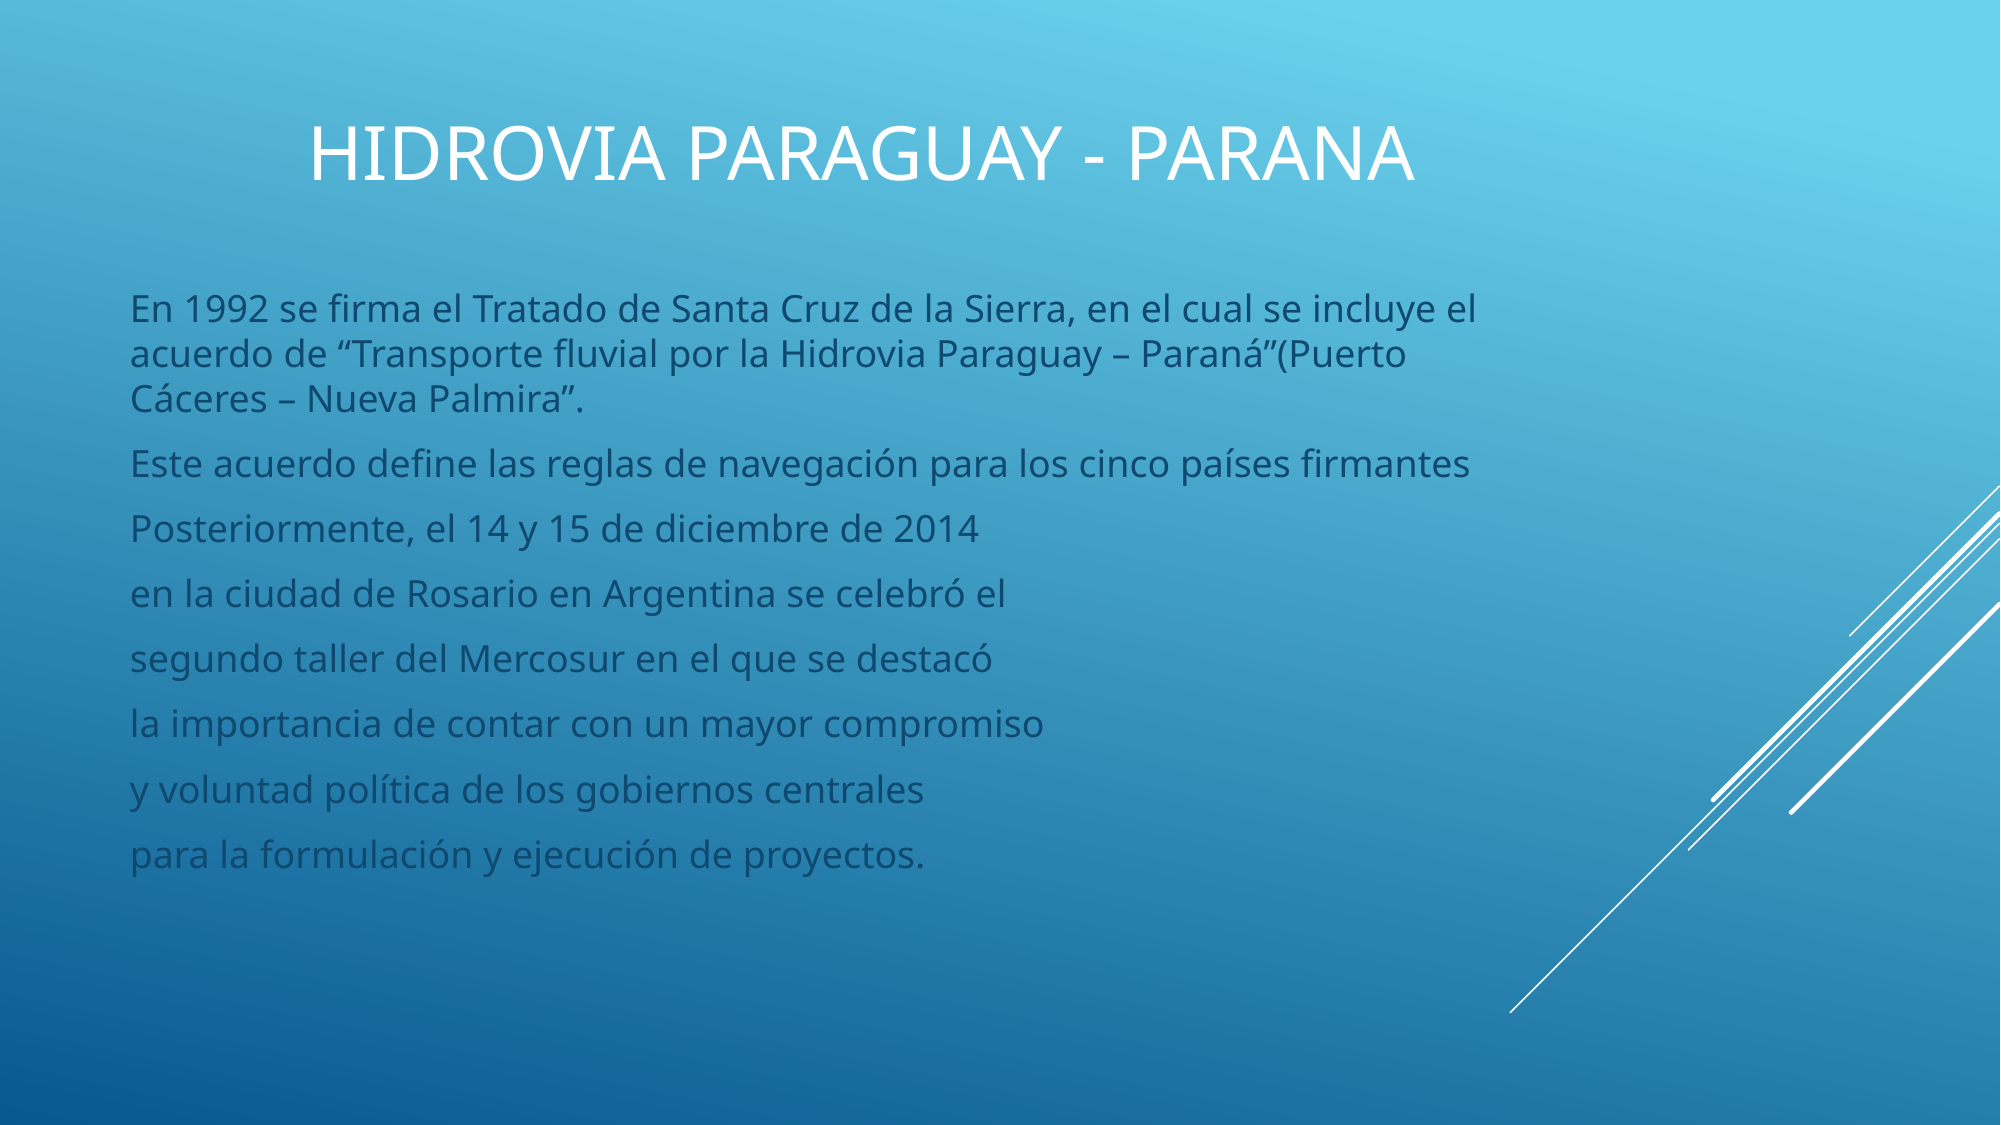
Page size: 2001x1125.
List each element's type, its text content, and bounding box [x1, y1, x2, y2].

title Hidrovia paraguay - parana [292, 53, 1693, 204]
list En 1992 se firma el Tratado de Santa Cruz de la Sierra, en el cual se incluye el acuerdo de “Transporte fluvial por la Hidrovia Paraguay – Paraná”(Puerto Cáceres – Nueva Palmira”. Este acuerdo define las reglas de navegación para los cinco países firmantes Posteriormente, el 14 y 15 de diciembre de 2014 en la ciudad de Rosario en Argentina se celebró el segundo taller del Mercosur en el que se destacó la importancia de contar con un mayor compromiso y voluntad política de los gobiernos centrales para la formulación y ejecución de proyectos. [114, 277, 1515, 939]
